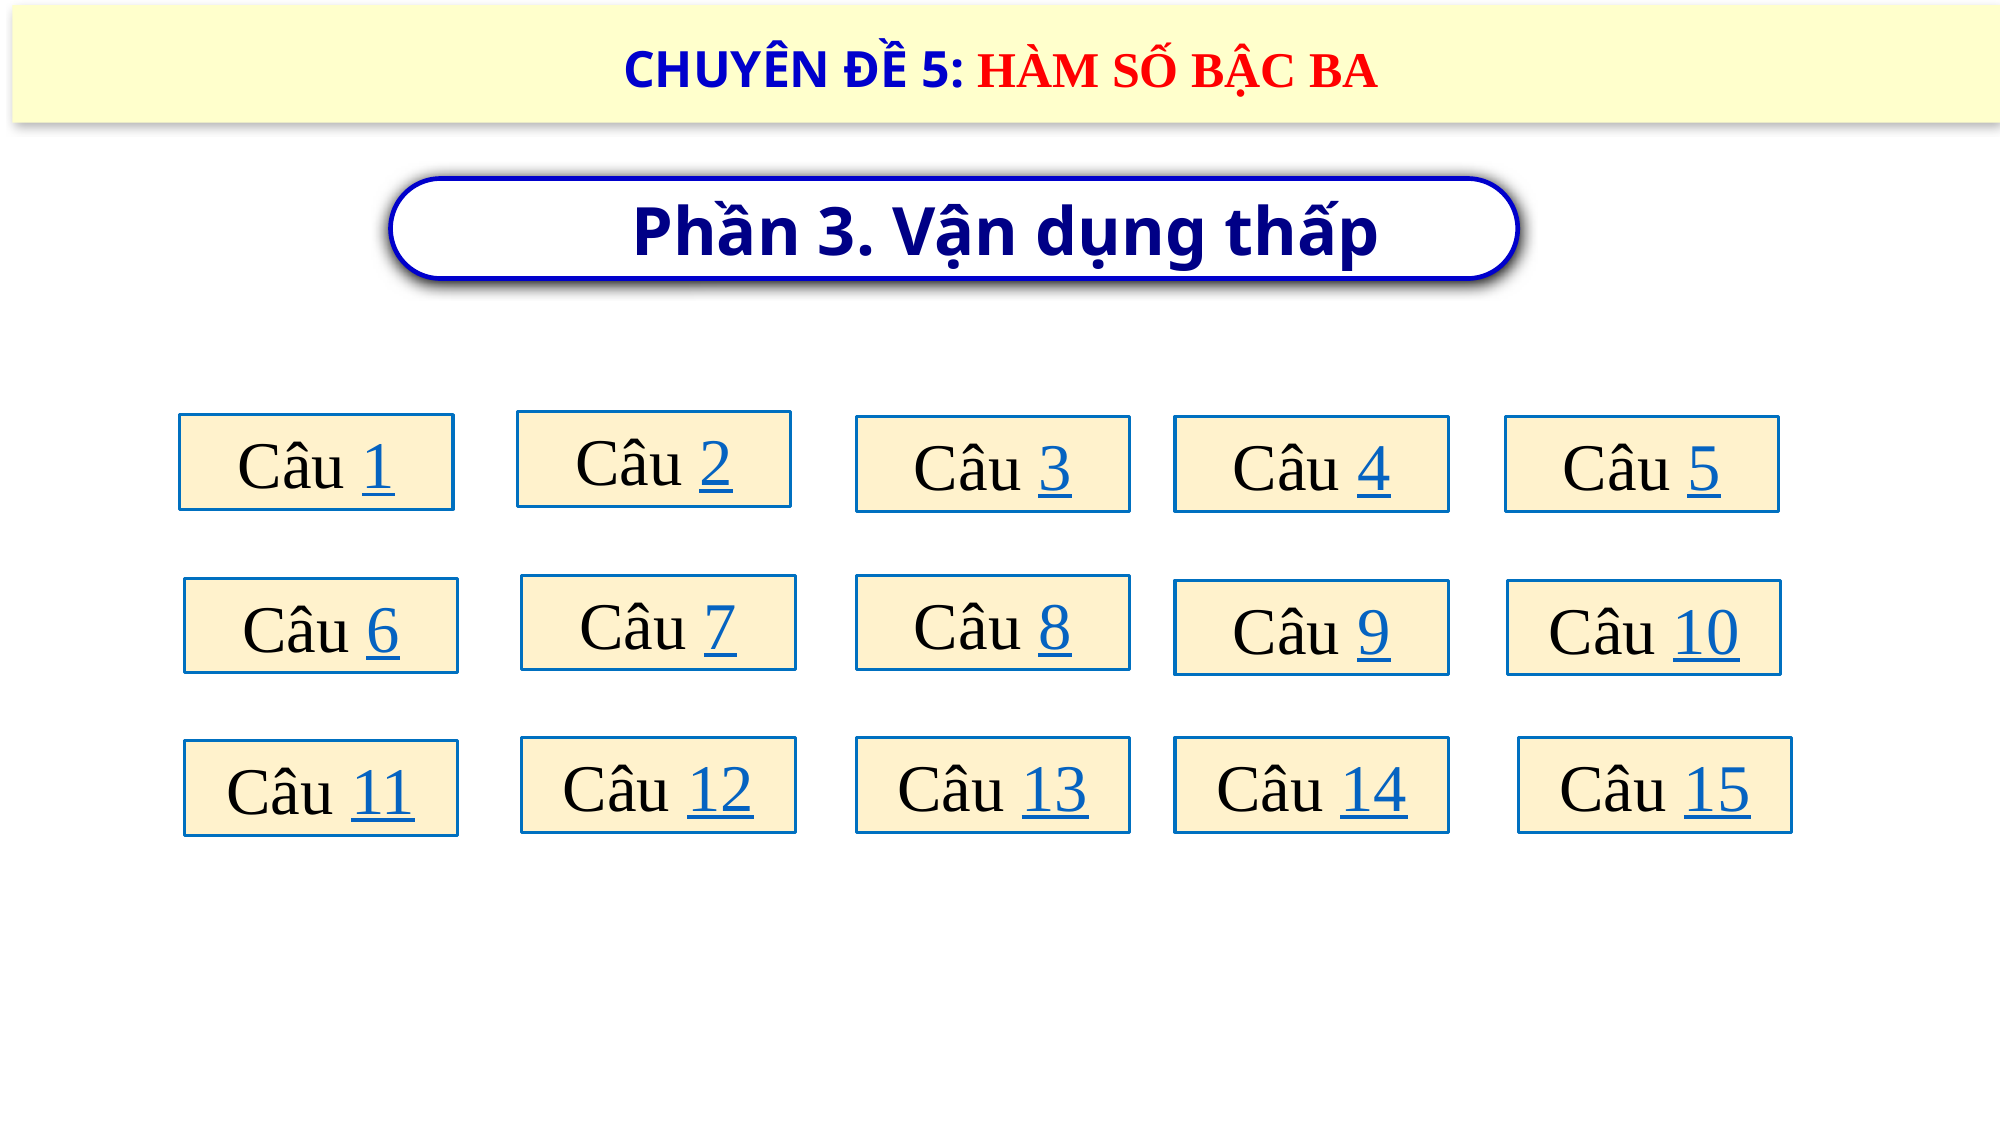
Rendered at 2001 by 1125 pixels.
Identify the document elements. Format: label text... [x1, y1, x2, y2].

text_box Câu 4 [1174, 416, 1449, 512]
text_box Phần 3. Vận dụng thấp [390, 178, 1518, 279]
text_box Câu 15 [1518, 737, 1792, 833]
text_box Câu 14 [1174, 737, 1449, 833]
text_box Câu 10 [1507, 580, 1781, 675]
text_box Câu 13 [856, 737, 1130, 833]
text_box Câu 7 [521, 575, 796, 670]
text_box Câu 3 [856, 416, 1130, 512]
text_box Câu 9 [1174, 580, 1449, 675]
text_box Câu 6 [184, 578, 458, 673]
text_box Câu 2 [517, 411, 791, 507]
text_box Câu 12 [521, 737, 796, 833]
text_box Câu 8 [856, 575, 1130, 670]
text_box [1, 5, 2000, 123]
text_box Câu 11 [184, 740, 458, 836]
text_box Câu 1 [179, 414, 454, 510]
text_box Câu 5 [1505, 416, 1779, 512]
